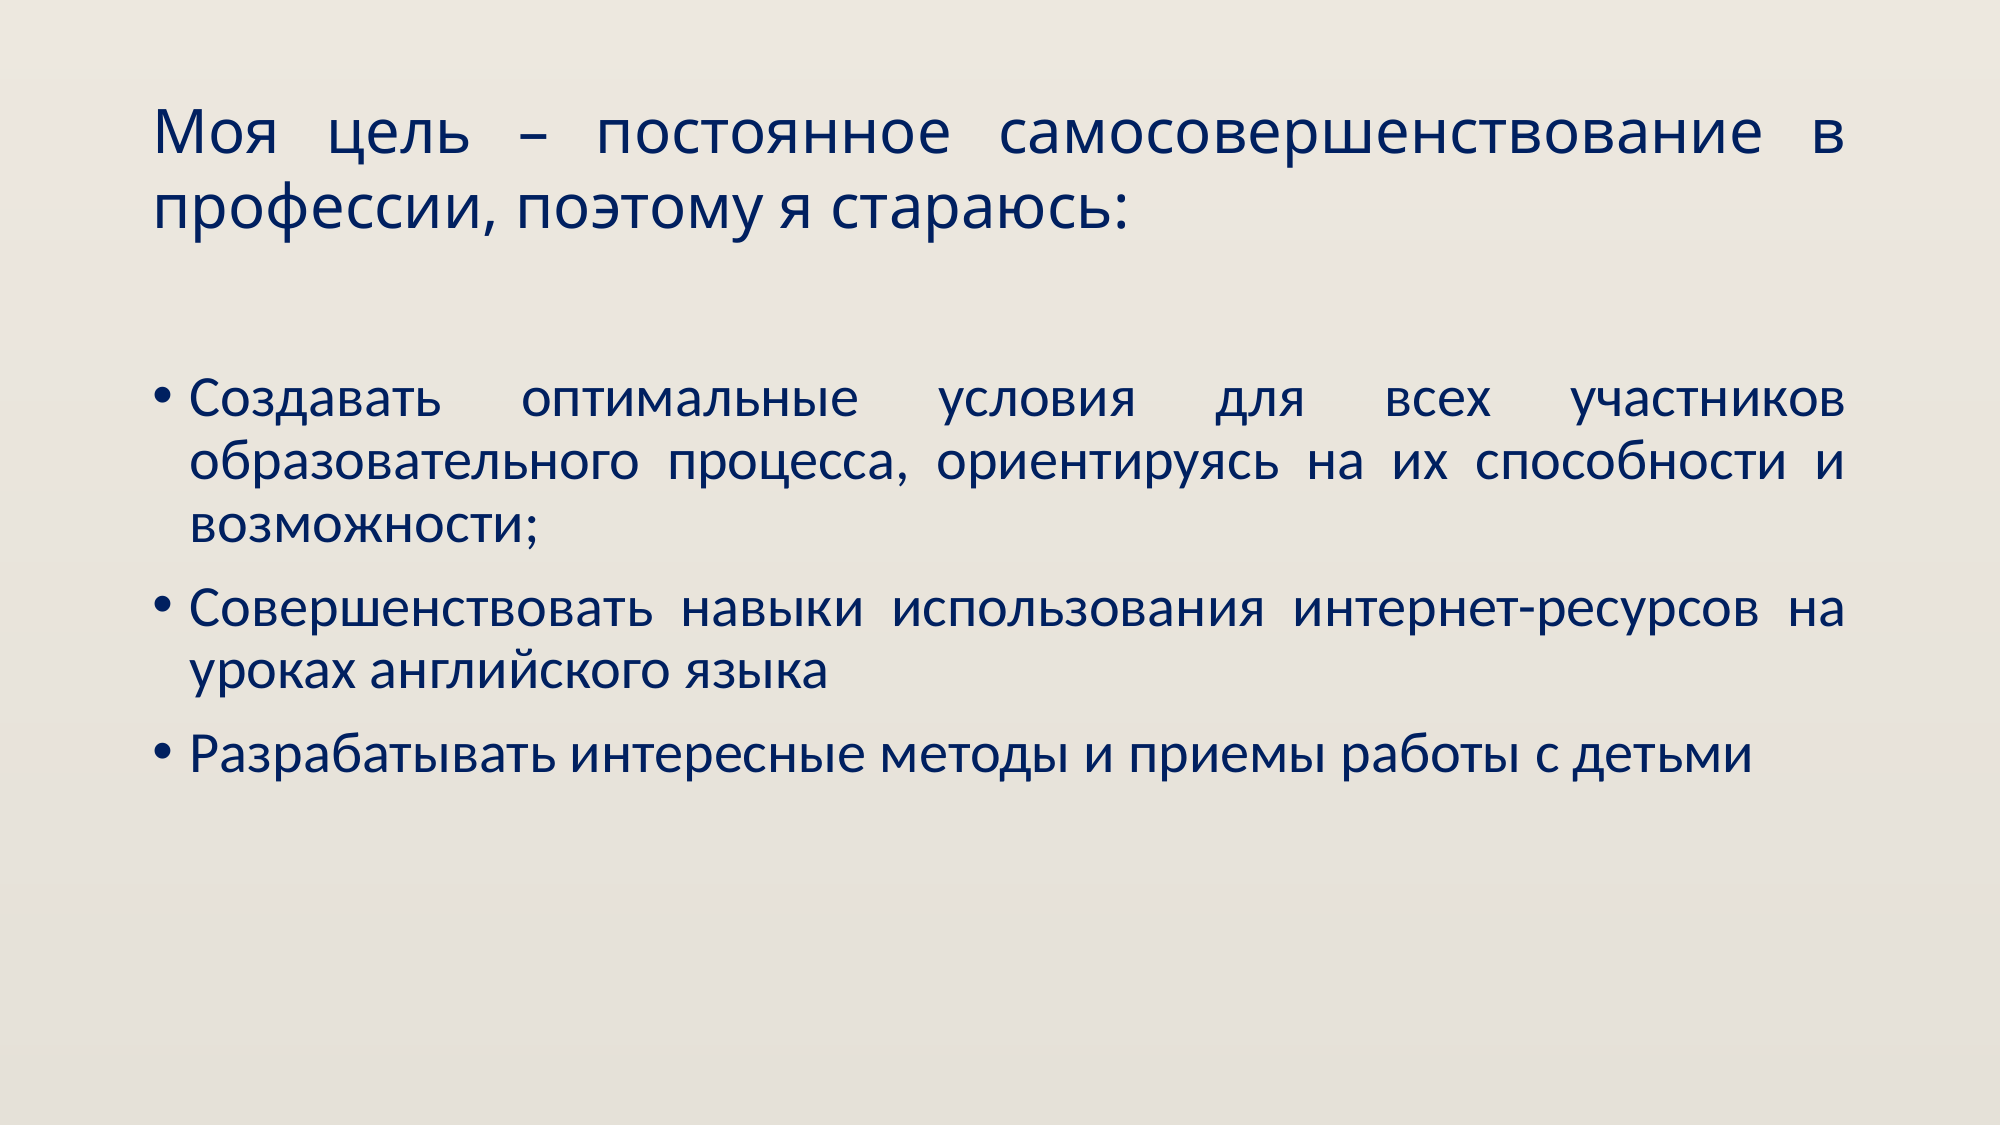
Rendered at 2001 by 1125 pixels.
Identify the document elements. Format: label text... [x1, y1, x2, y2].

list Создавать оптимальные условия для всех участников образовательного процесса, ориентируясь на их способности и возможности; Совершенствовать навыки использования интернет-ресурсов на уроках английского языка Разрабатывать интересные методы и приемы работы с детьми [137, 358, 1863, 1073]
title Моя цель – постоянное самосовершенствование в профессии, поэтому я стараюсь: [137, 59, 1863, 278]
